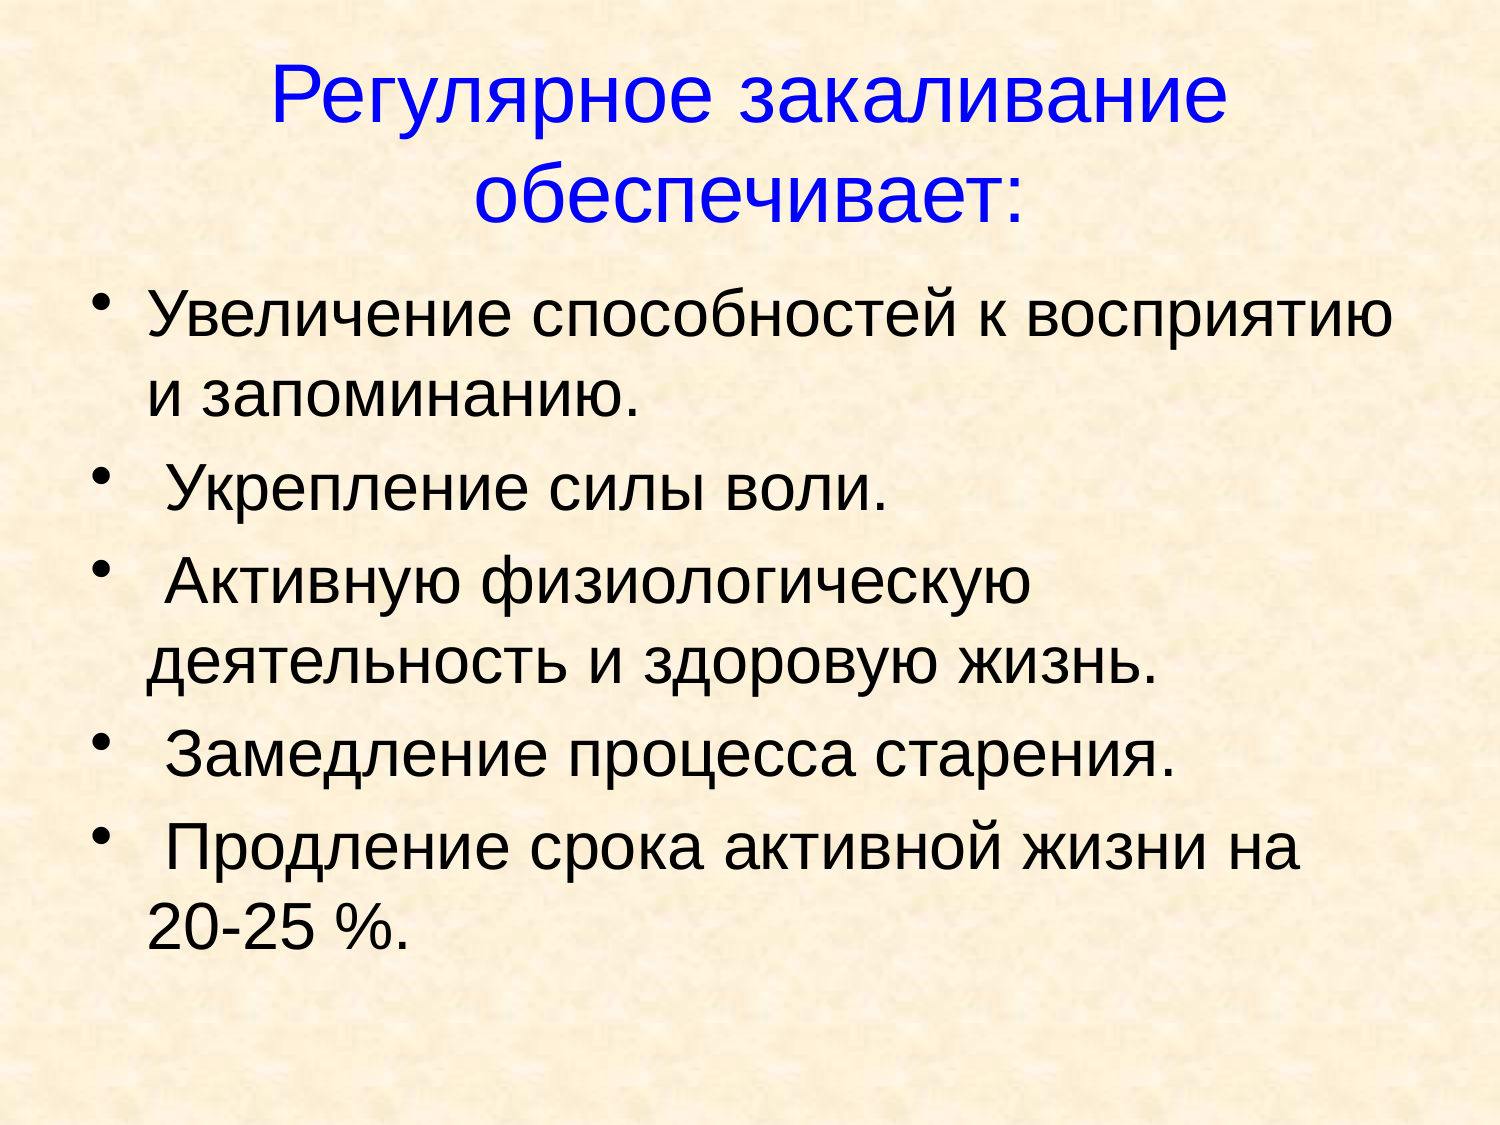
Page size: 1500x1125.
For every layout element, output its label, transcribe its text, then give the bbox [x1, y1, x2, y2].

title Регулярное закаливание обеспечивает: [75, 45, 1425, 233]
list Увеличение способностей к восприятию и запоминанию. Укрепление силы воли. Активную физиологическую деятельность и здоровую жизнь. Замедление процесса старения. Продление срока активной жизни на 20-25 %. [75, 262, 1425, 1005]
picture [0, 0, 1500, 1125]
